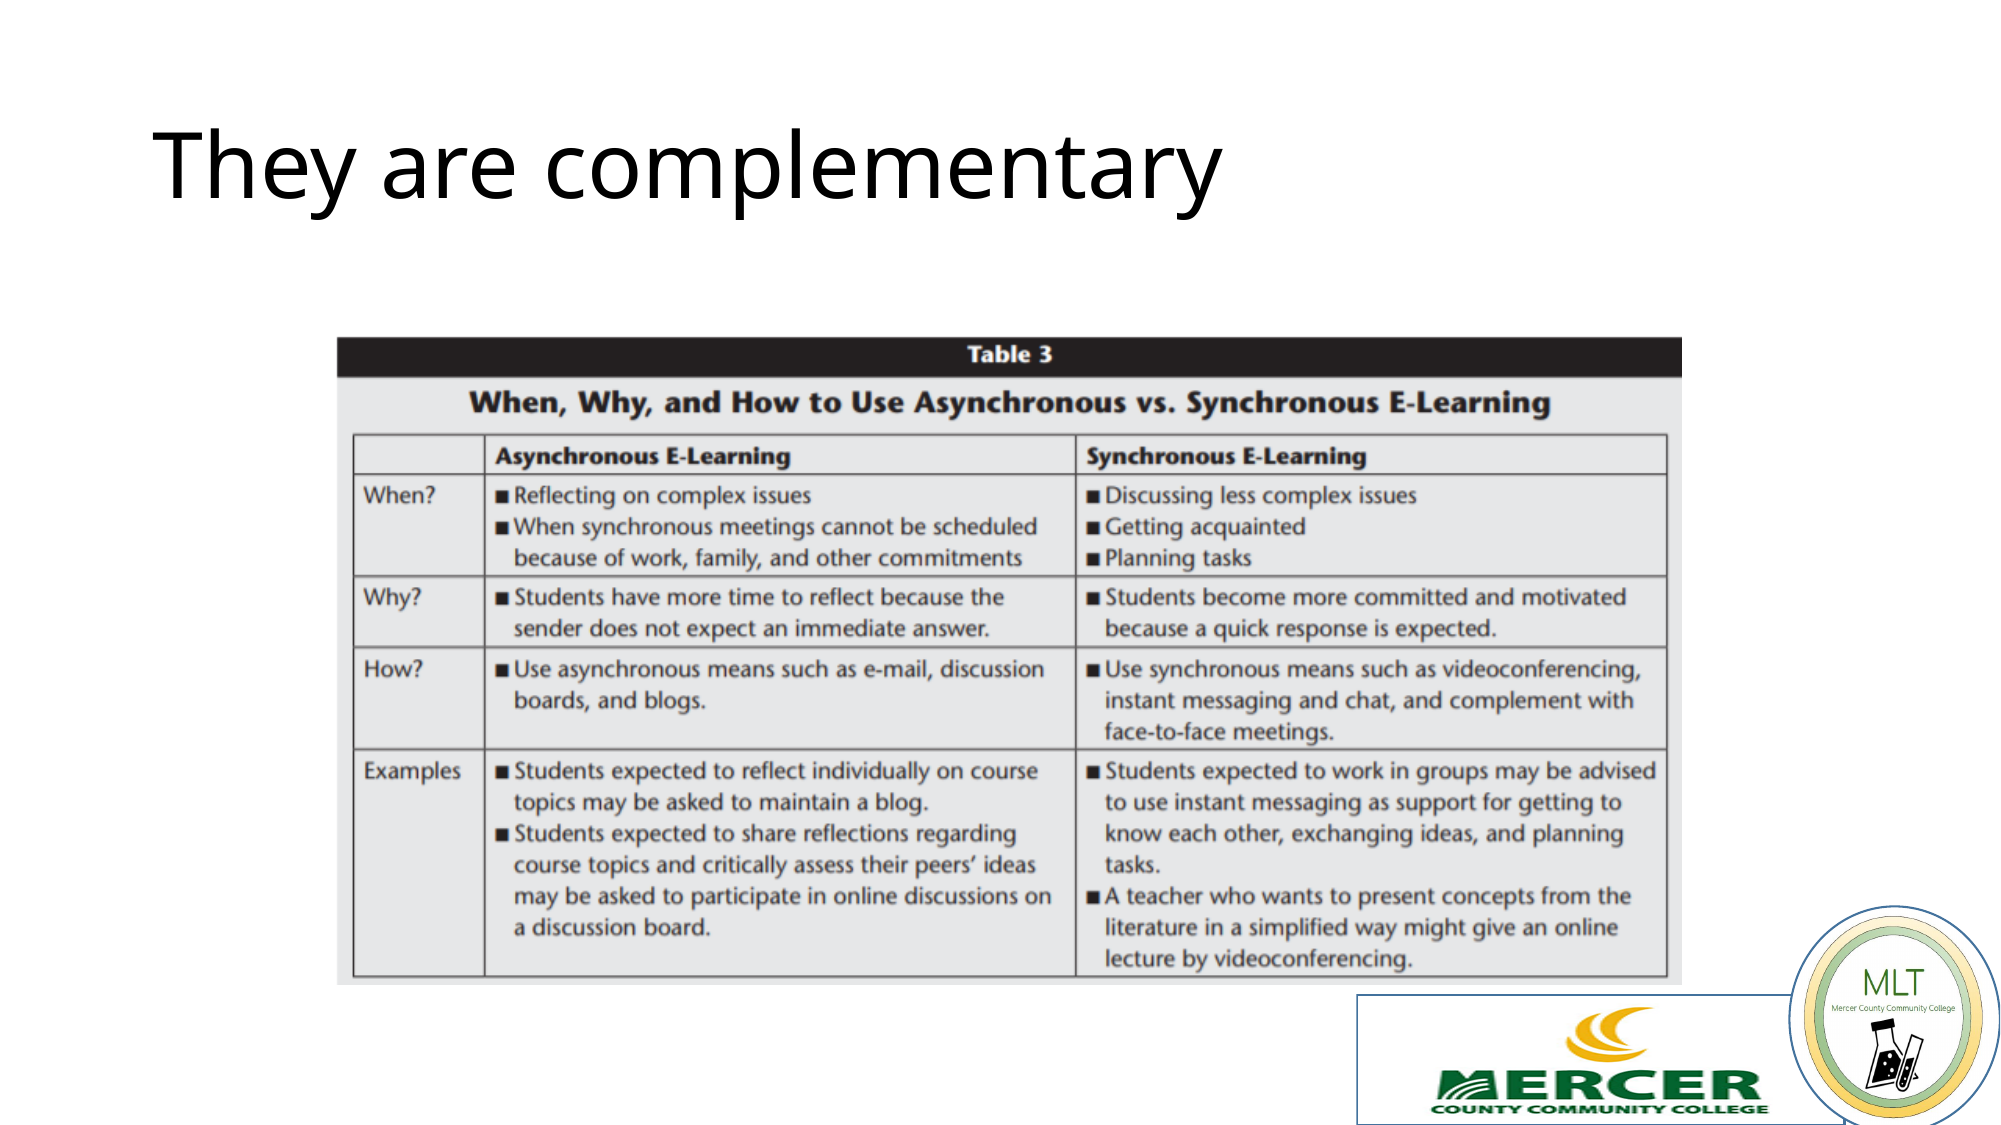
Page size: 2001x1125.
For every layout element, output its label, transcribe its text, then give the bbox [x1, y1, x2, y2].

picture [1358, 996, 1843, 1124]
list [317, 328, 1682, 985]
title They are complementary [137, 59, 1863, 278]
picture [1791, 908, 1998, 1125]
